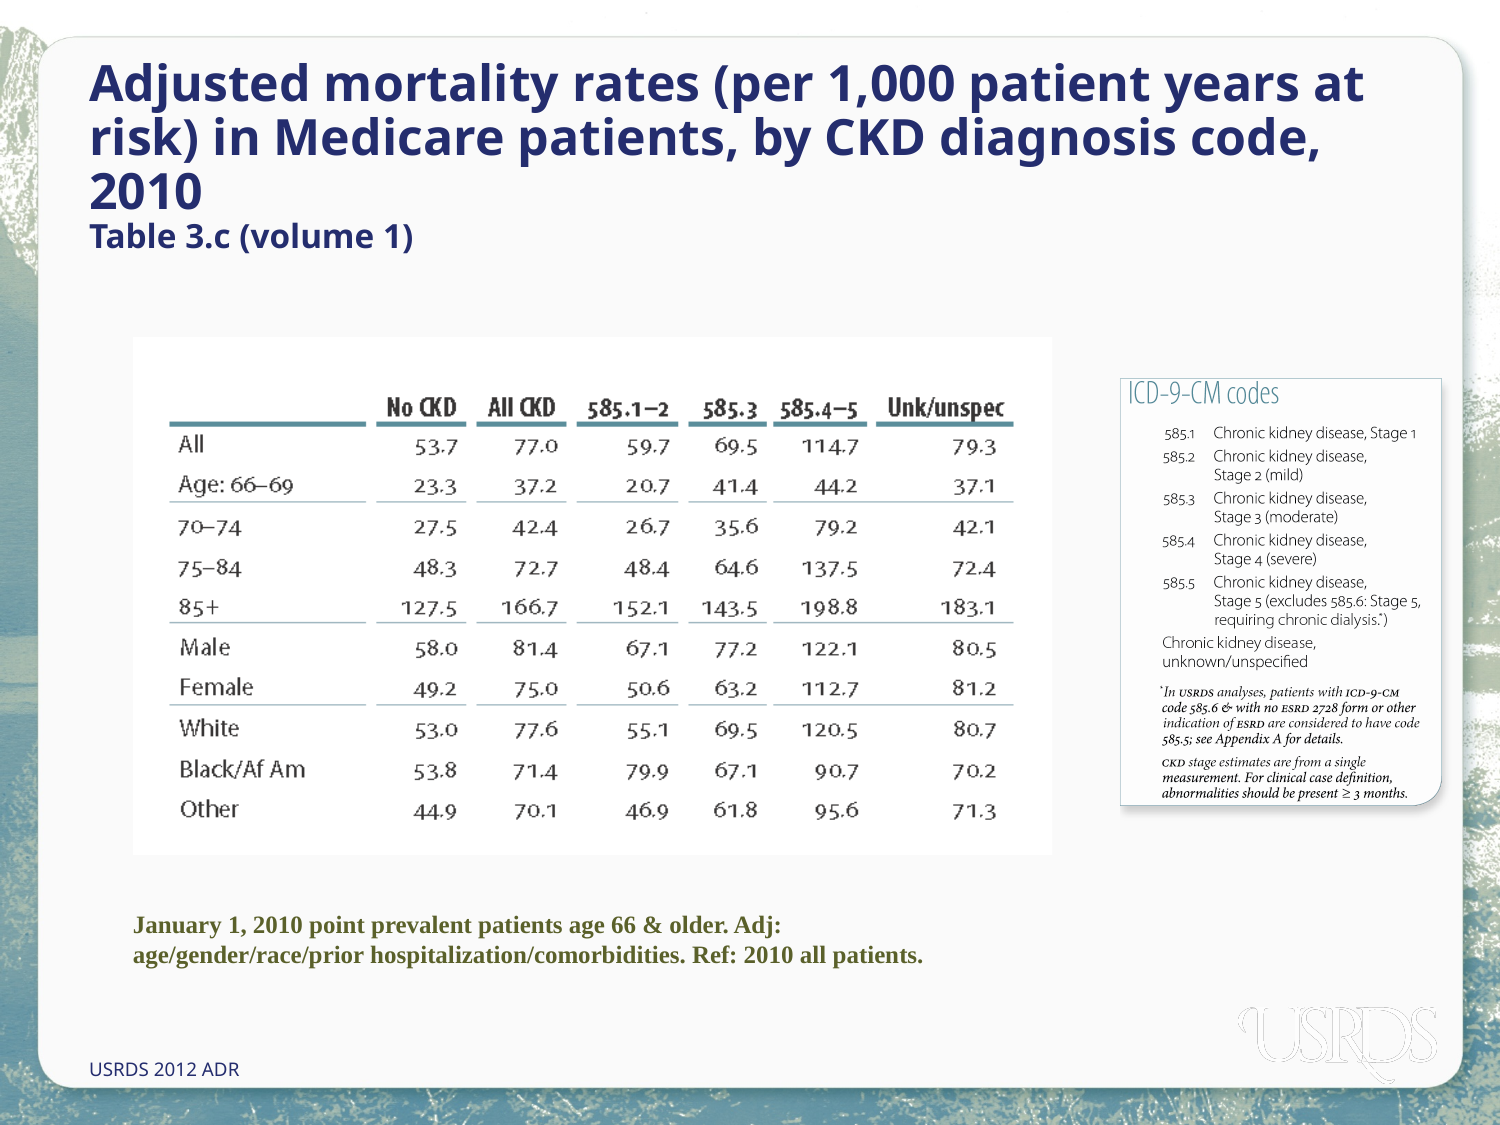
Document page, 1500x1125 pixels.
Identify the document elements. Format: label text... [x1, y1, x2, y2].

title Adjusted mortality rates (per 1,000 patient years at risk) in Medicare patients, by CKD diagnosis code, 2010 Table 3.c (volume 1) [74, 45, 1458, 264]
picture [0, 0, 1500, 1125]
text_box January 1, 2010 point prevalent patients age 66 & older. Adj: age/gender/race/prior hospitalization/comorbidities. Ref: 2010 all patients. [132, 904, 996, 976]
